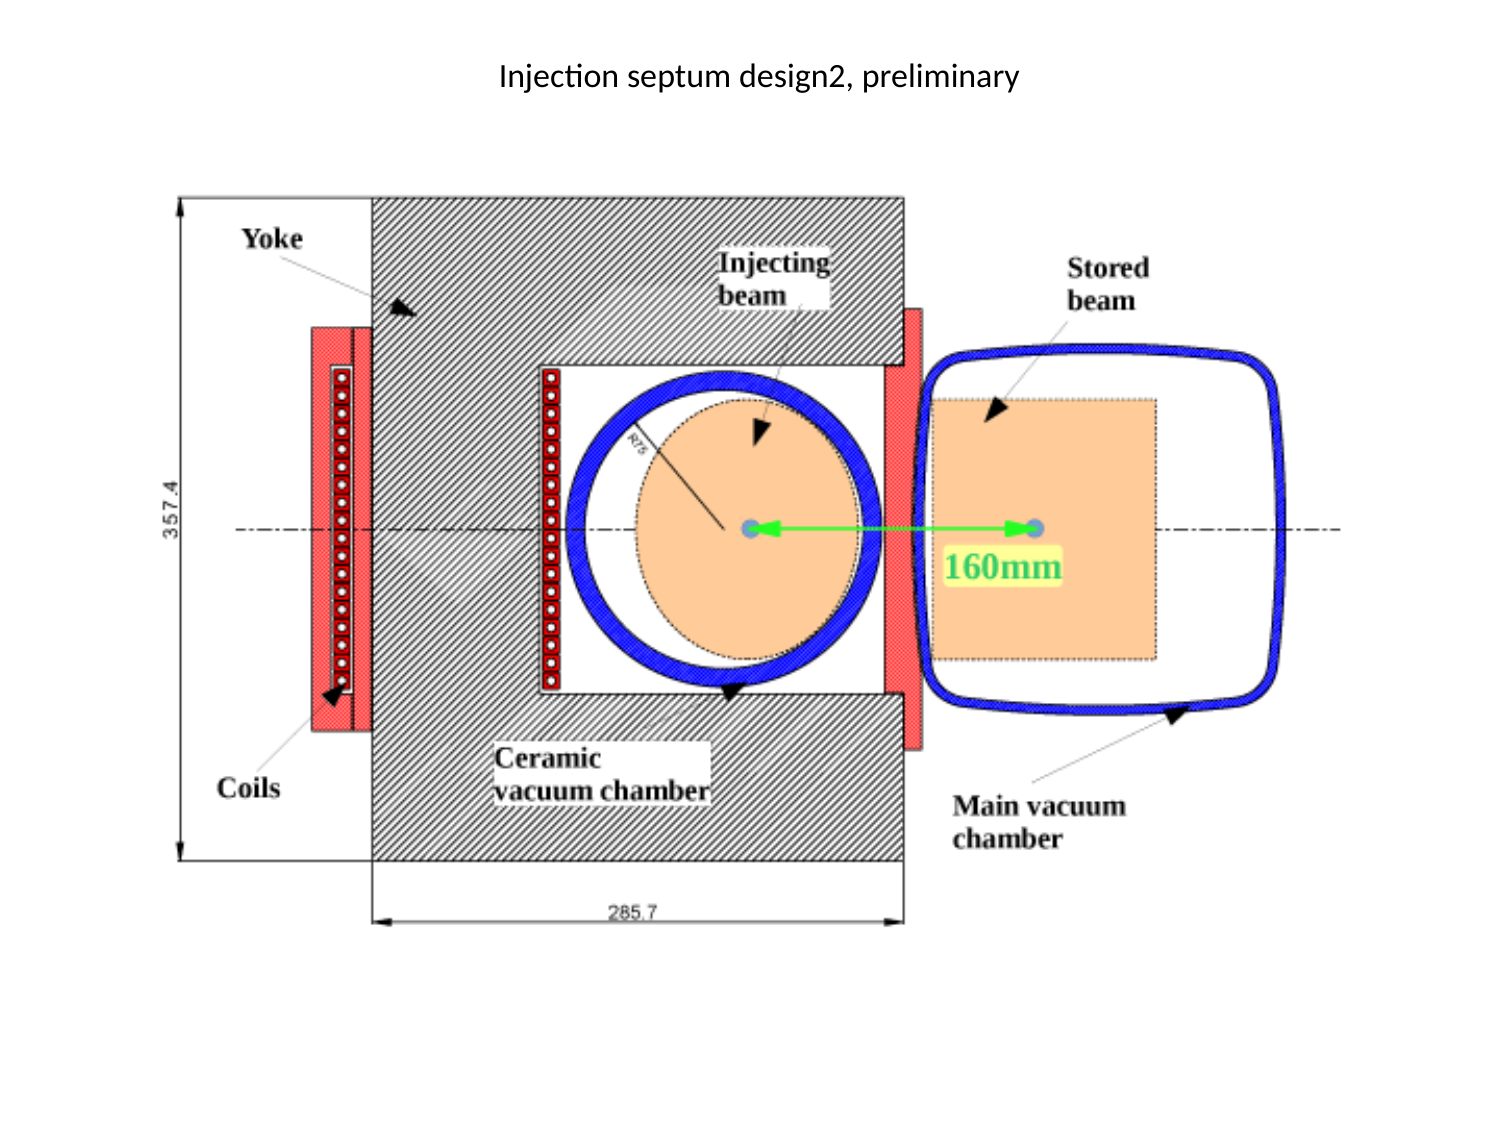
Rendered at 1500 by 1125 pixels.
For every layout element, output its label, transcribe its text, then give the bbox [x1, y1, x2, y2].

picture [129, 124, 1370, 1001]
title Injection septum design2, preliminary [53, 45, 1459, 102]
